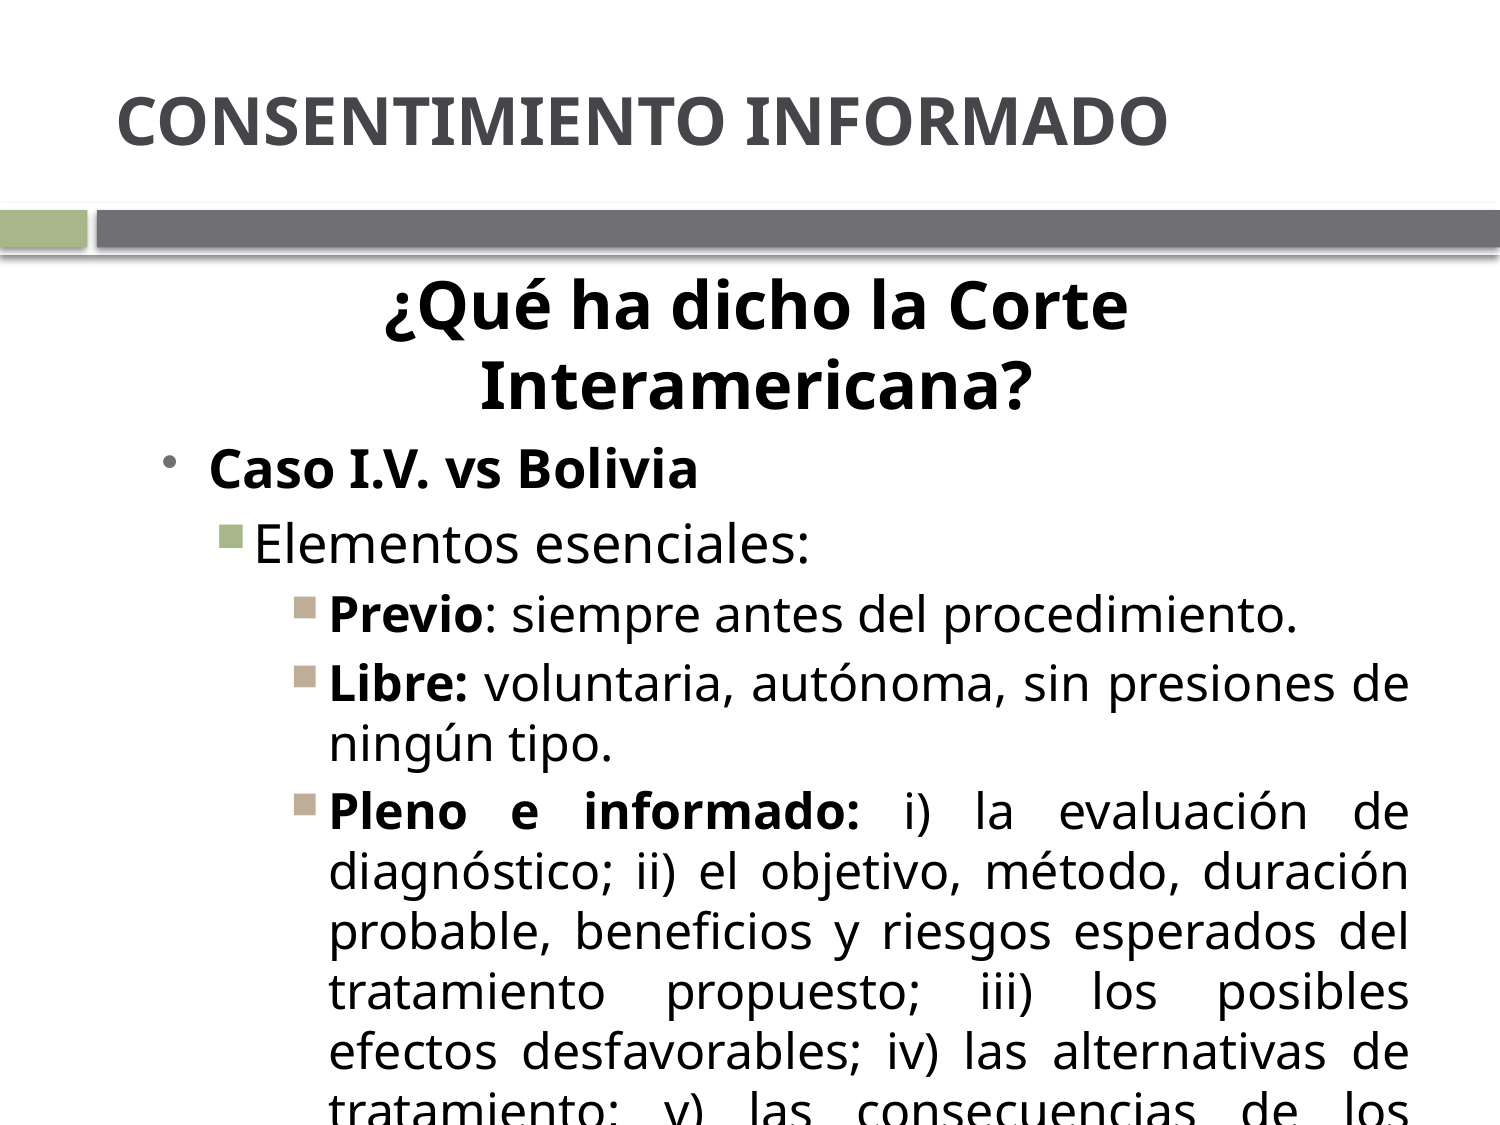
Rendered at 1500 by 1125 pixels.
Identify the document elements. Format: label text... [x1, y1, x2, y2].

list ¿Qué ha dicho la Corte Interamericana? Caso I.V. vs Bolivia Elementos esenciales: Previo: siempre antes del procedimiento. Libre: voluntaria, autónoma, sin presiones de ningún tipo. Pleno e informado: i) la evaluación de diagnóstico; ii) el objetivo, método, duración probable, beneficios y riesgos esperados del tratamiento propuesto; iii) los posibles efectos desfavorables; iv) las alternativas de tratamiento; v) las consecuencias de los tratamientos, y vi) lo que se estima ocurrirá antes, durante y después del tratamiento. [88, 255, 1426, 1125]
title CONSENTIMIENTO INFORMADO [100, 37, 1438, 200]
